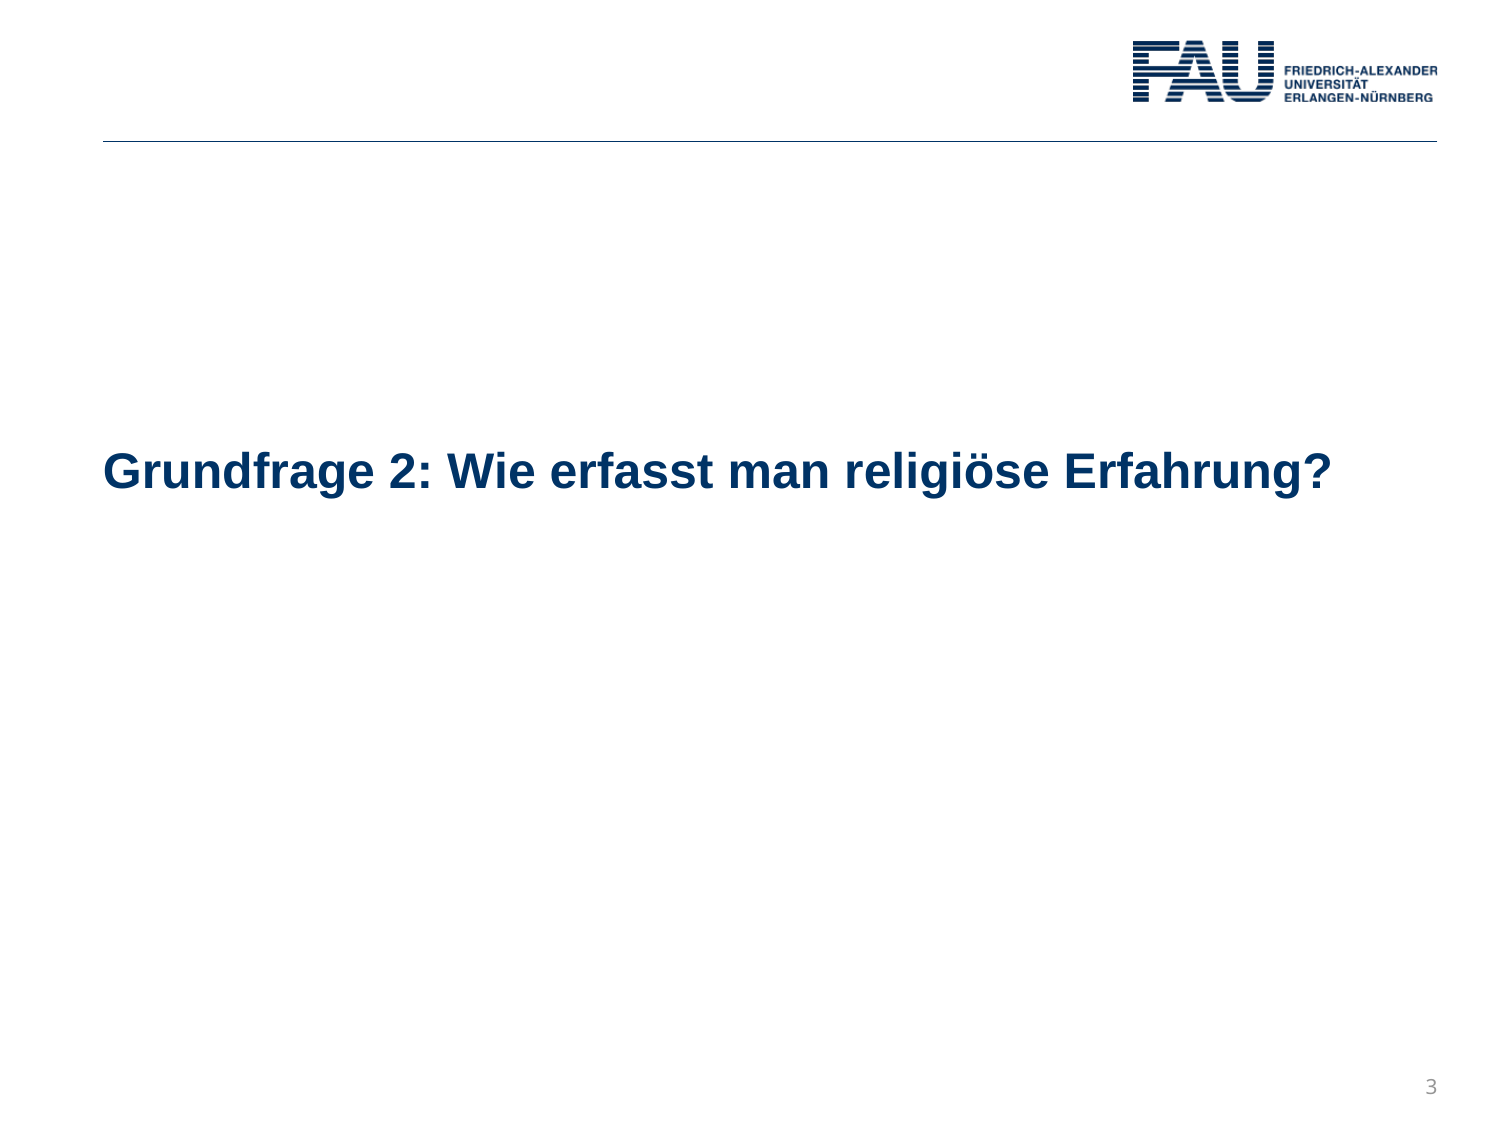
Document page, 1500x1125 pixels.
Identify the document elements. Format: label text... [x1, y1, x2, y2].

title Grundfrage 2: Wie erfasst man religiöse Erfahrung? [102, 440, 1438, 500]
slide_number 3 [1363, 1051, 1438, 1125]
